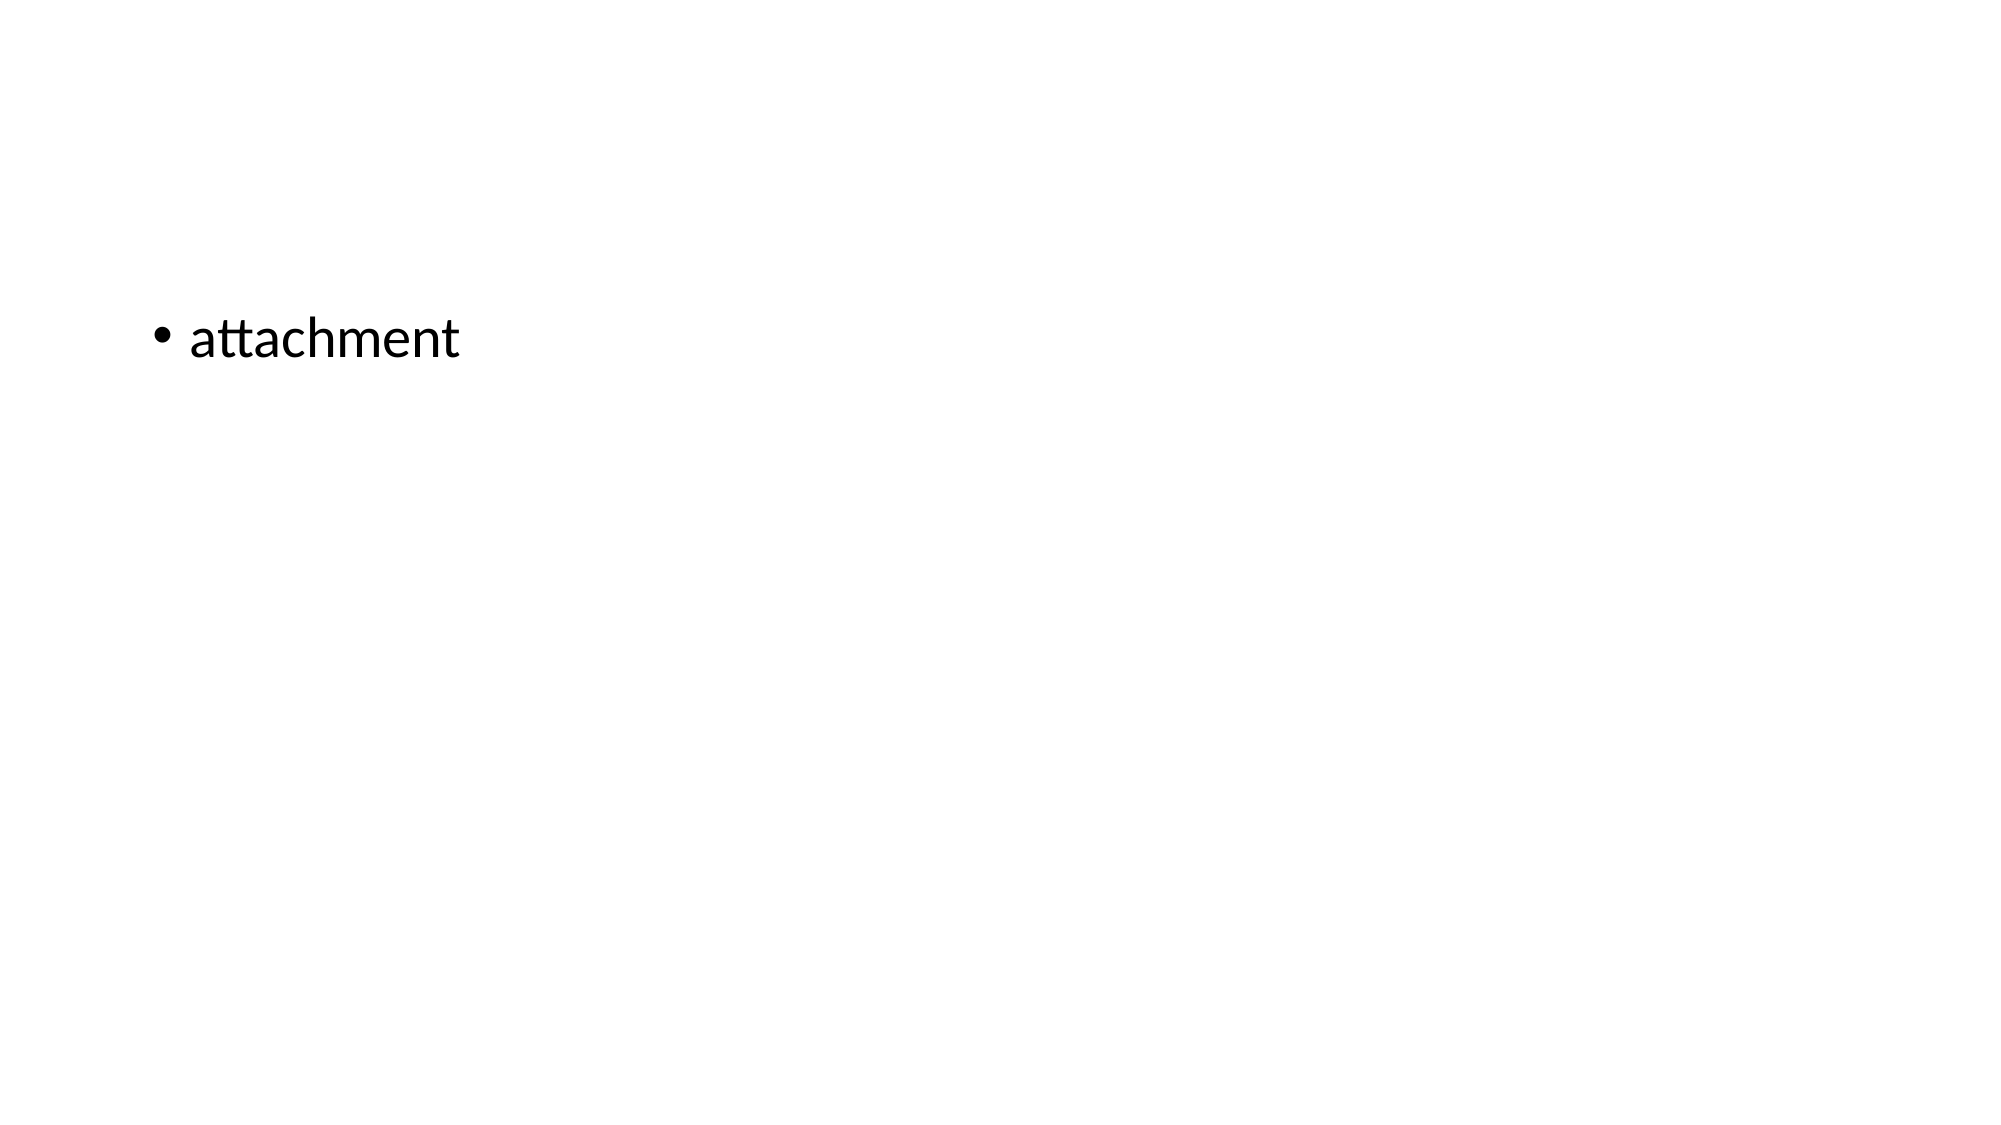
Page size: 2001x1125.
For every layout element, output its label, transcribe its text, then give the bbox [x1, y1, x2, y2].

list attachment [137, 299, 1863, 1014]
